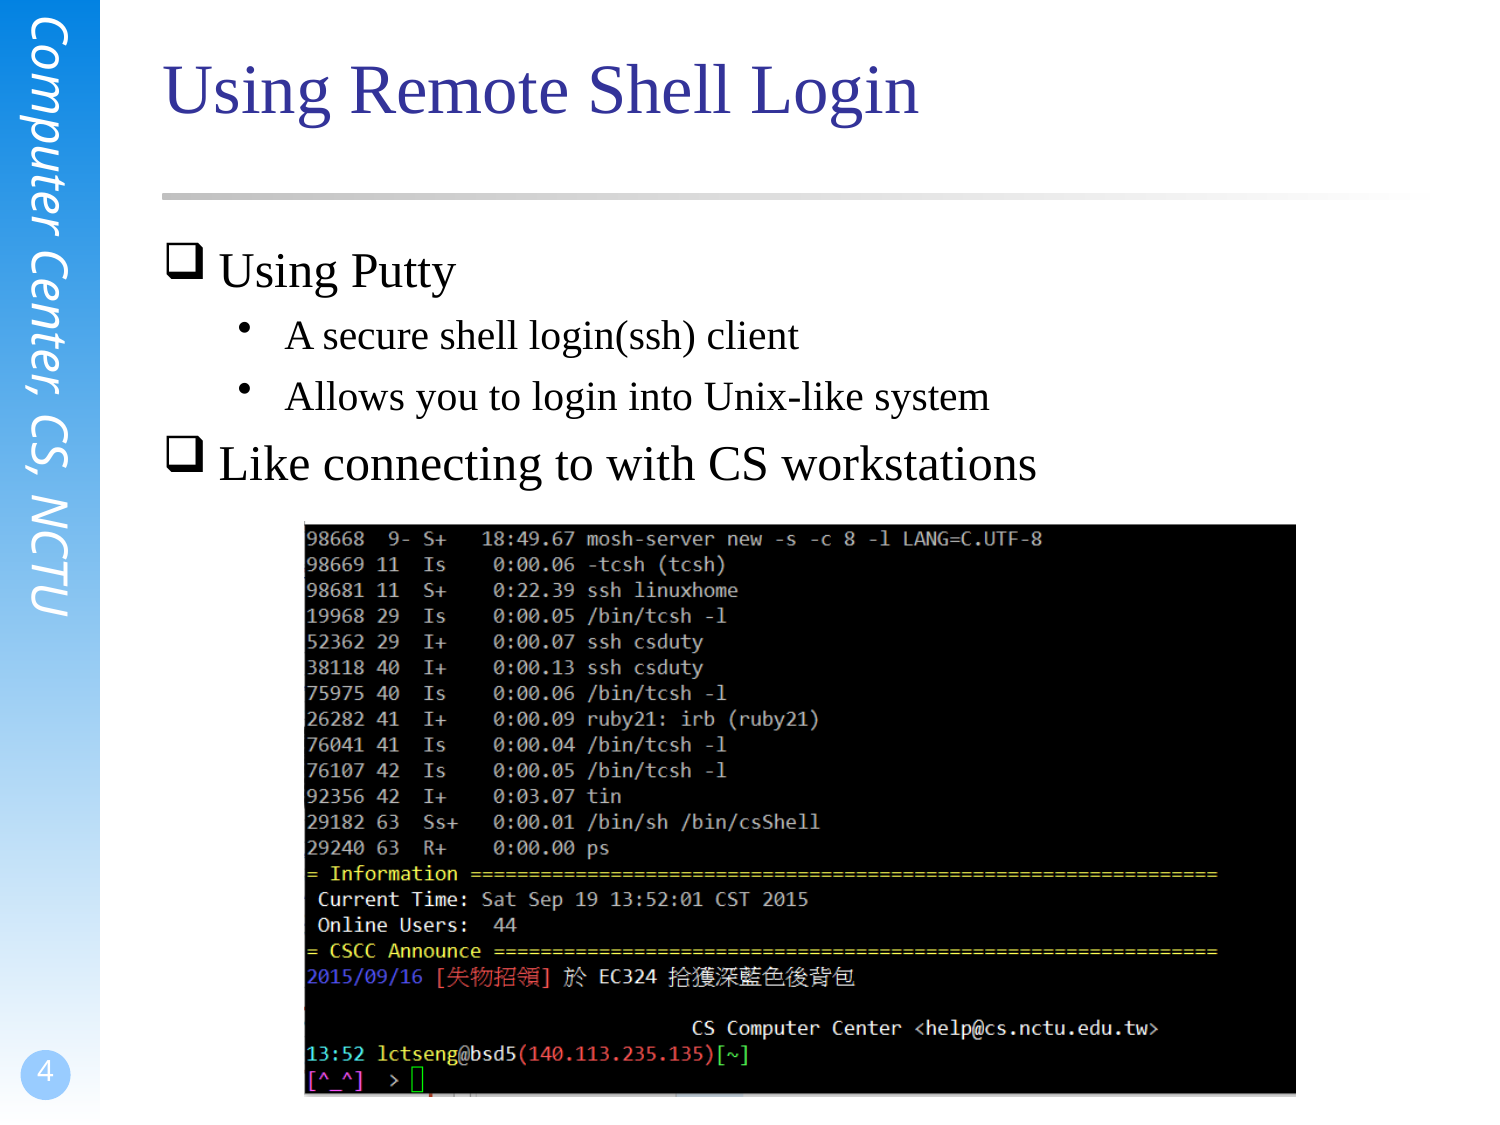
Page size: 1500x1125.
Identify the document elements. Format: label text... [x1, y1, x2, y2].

picture [303, 521, 1296, 1097]
title Using Remote Shell Login [162, 42, 1438, 231]
list Using Putty A secure shell login(ssh) client Allows you to login into Unix-like system Like connecting to with CS workstations [162, 237, 1438, 1000]
